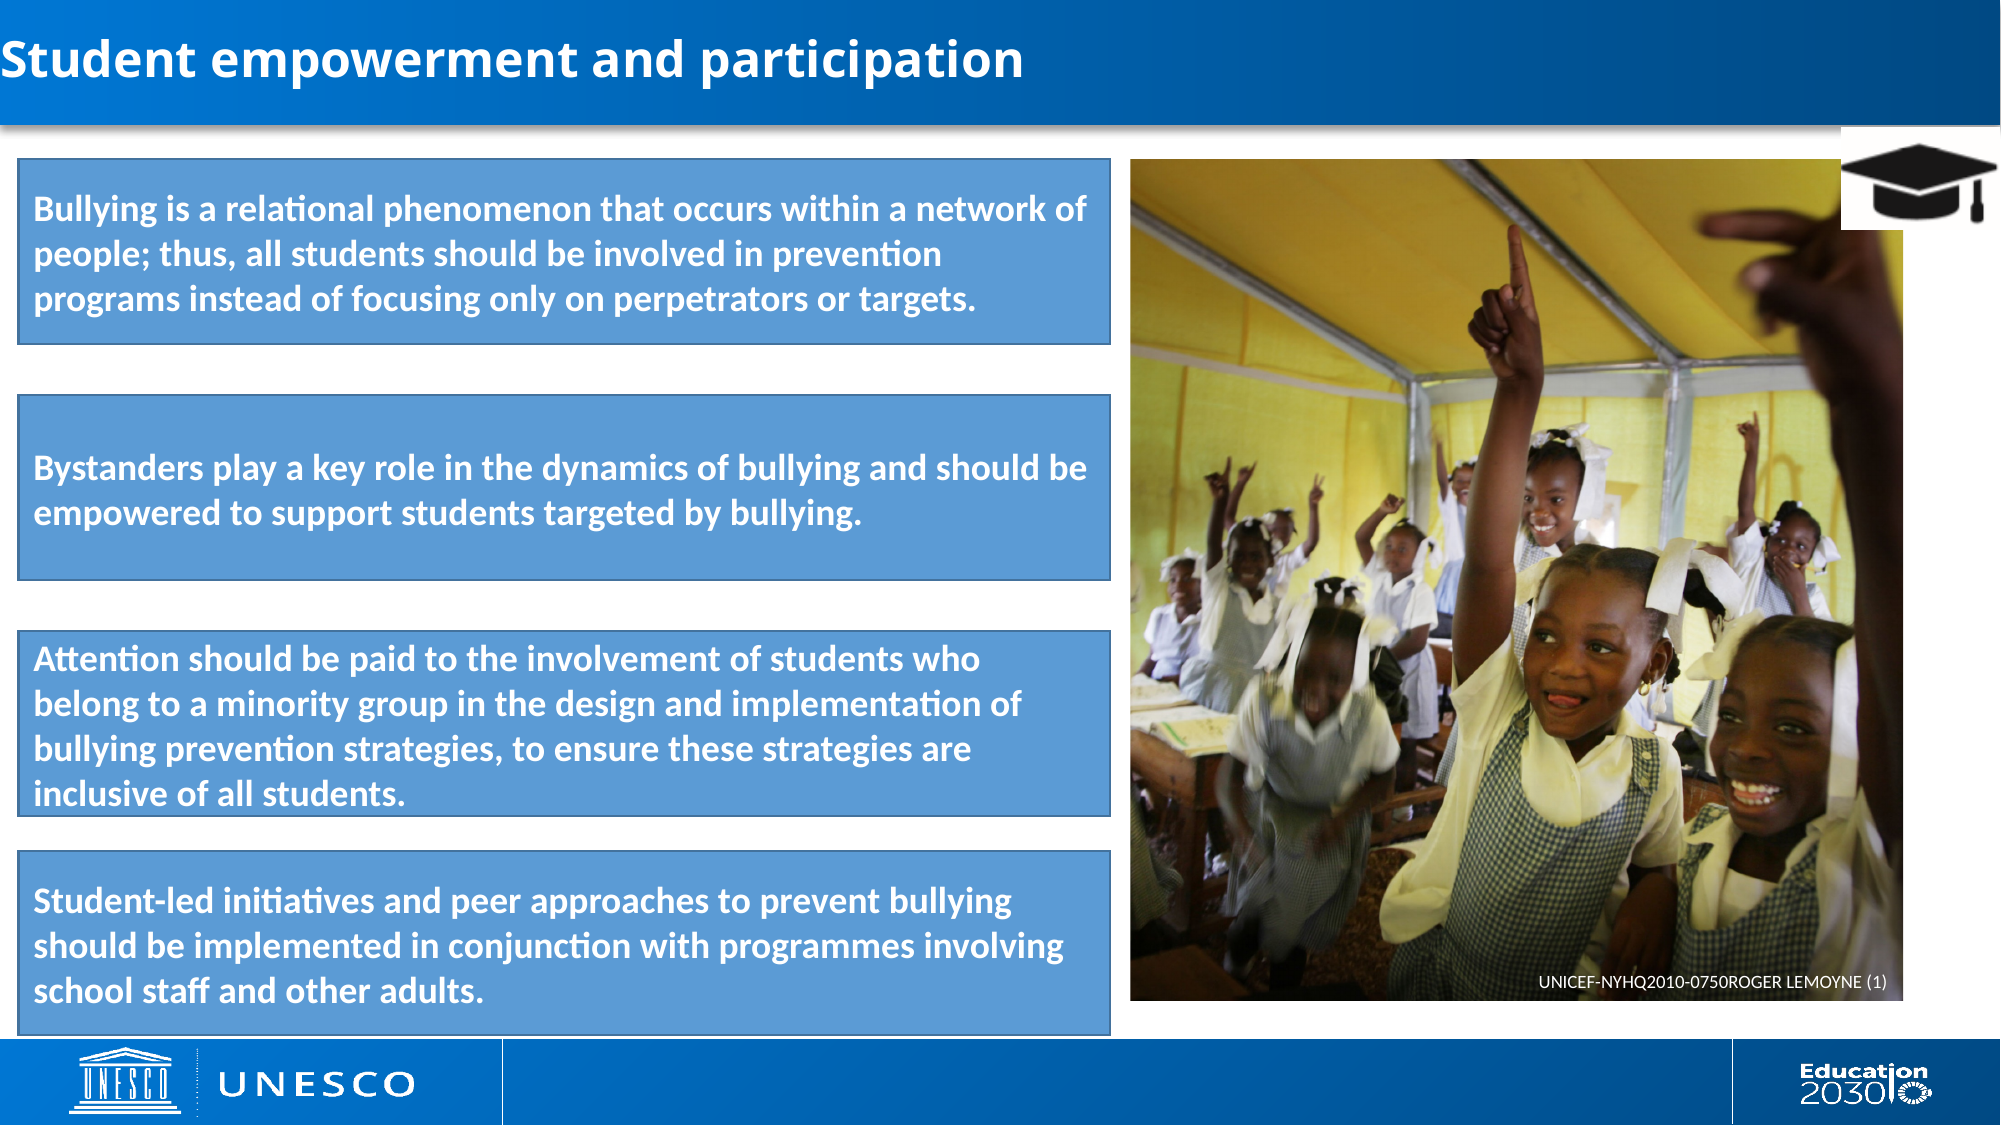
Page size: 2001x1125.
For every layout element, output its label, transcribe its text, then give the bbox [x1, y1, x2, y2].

text_box Bystanders play a key role in the dynamics of bullying and should be empowered to support students targeted by bullying. [17, 394, 1111, 581]
picture [69, 1047, 414, 1117]
text_box Bullying is a relational phenomenon that occurs within a network of people; thus, all students should be involved in prevention programs instead of focusing only on perpetrators or targets. [17, 158, 1111, 345]
title Student empowerment and participation [0, 20, 1862, 96]
picture [1781, 1048, 1951, 1119]
text_box Student-led initiatives and peer approaches to prevent bullying should be implemented in conjunction with programmes involving school staff and other adults. [17, 850, 1111, 1036]
text_box Attention should be paid to the involvement of students who belong to a minority group in the design and implementation of bullying prevention strategies, to ensure these strategies are inclusive of all students. [17, 630, 1111, 817]
picture [1130, 127, 2000, 1001]
